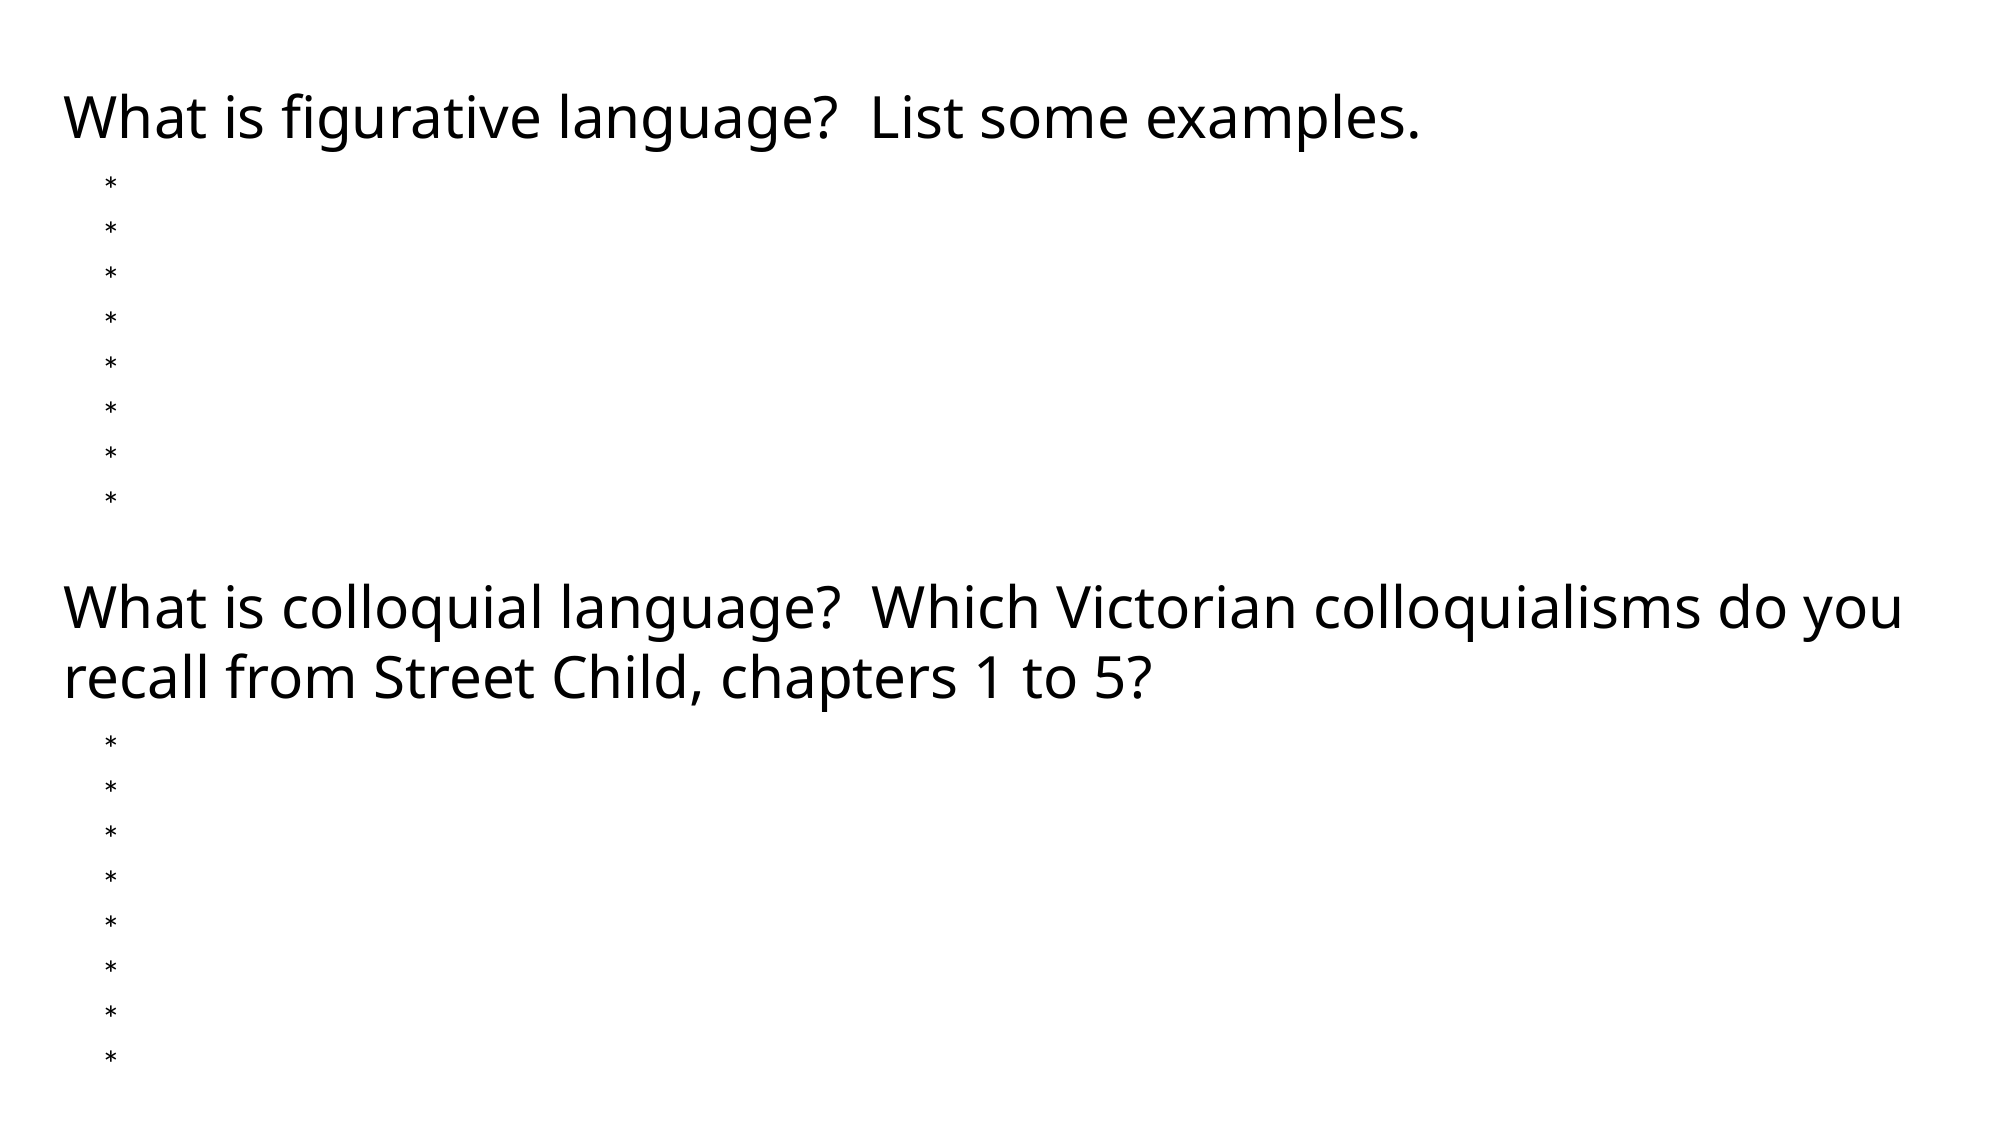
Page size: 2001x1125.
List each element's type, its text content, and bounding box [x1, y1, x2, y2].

text_box What is colloquial language? Which Victorian colloquialisms do you recall from Street Child, chapters 1 to 5? [48, 562, 1950, 763]
text_box * * * * * * * * [86, 717, 1803, 1093]
text_box * * * * * * * * [86, 158, 1803, 533]
text_box What is figurative language? List some examples. [48, 72, 1950, 158]
